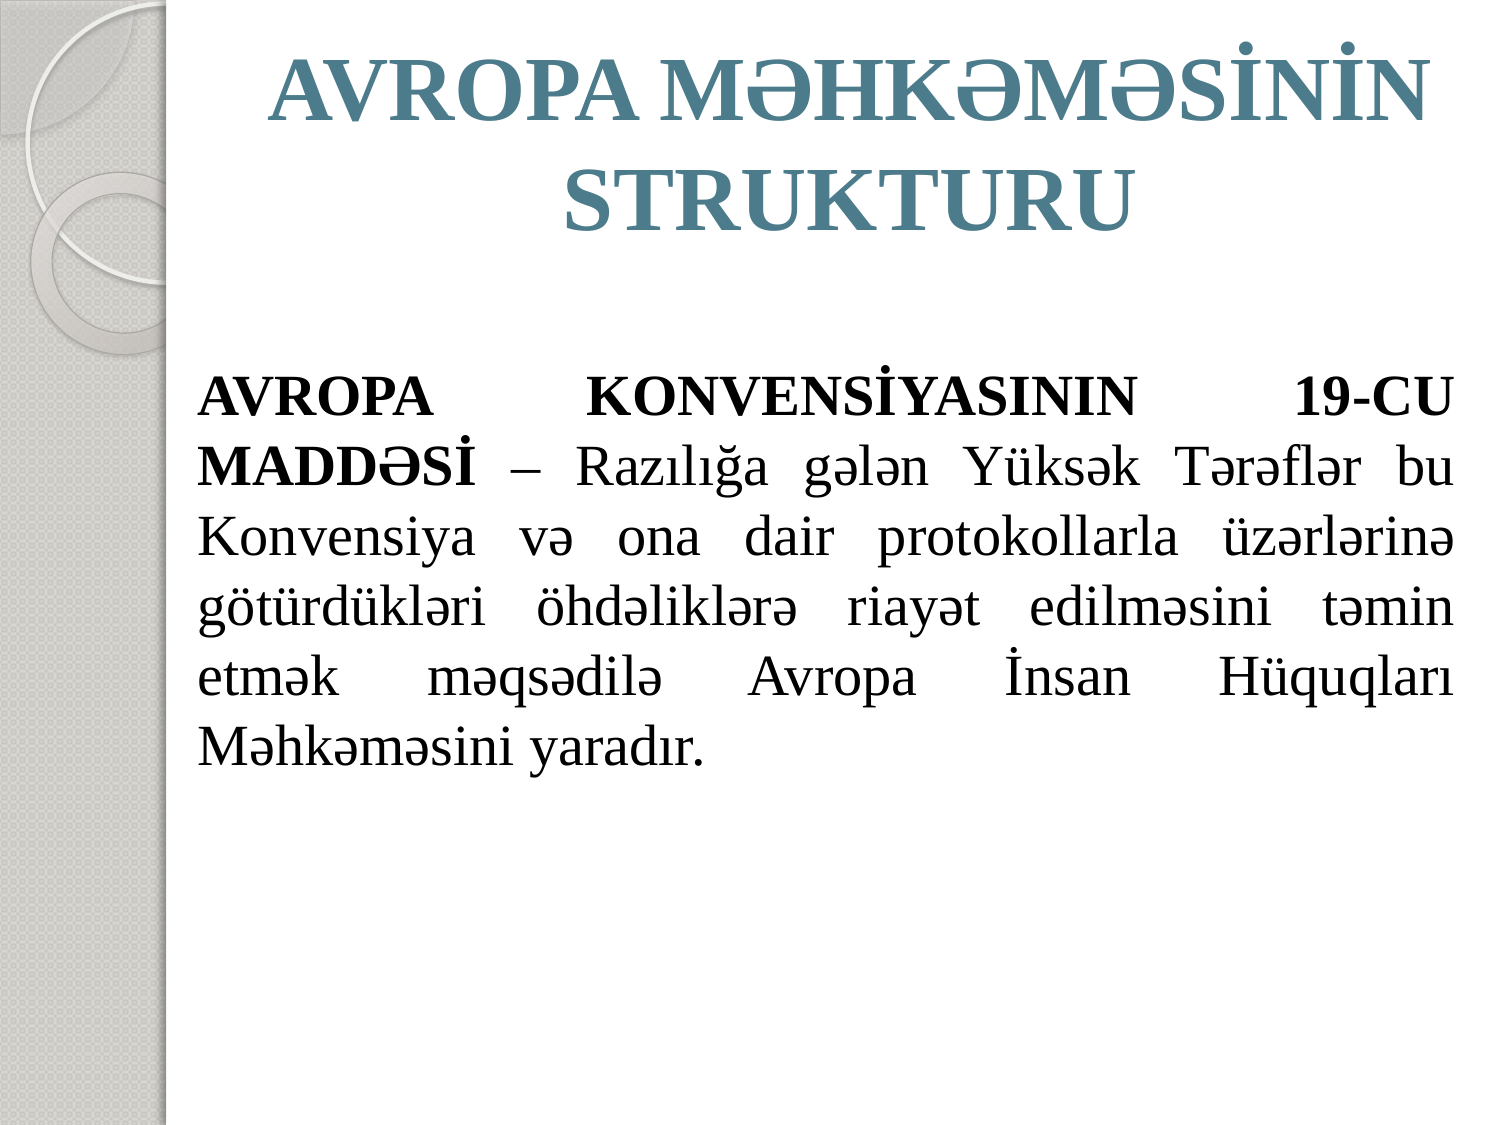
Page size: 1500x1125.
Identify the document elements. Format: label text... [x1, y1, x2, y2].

text_box AVROPA KONVENSİYASININ 19-CU MADDƏSİ – Razılığa gələn Yüksək Tərəflər bu Konvensiya və ona dair protokollarla üzərlərinə götürdükləri öhdəliklərə riayət edilməsini təmin etmək məqsədilə Avropa İnsan Hüquqları Məhkəməsini yaradır. [182, 349, 1471, 785]
title AVROPA MƏHKƏMƏSİNİN STRUKTURU [235, 45, 1466, 233]
